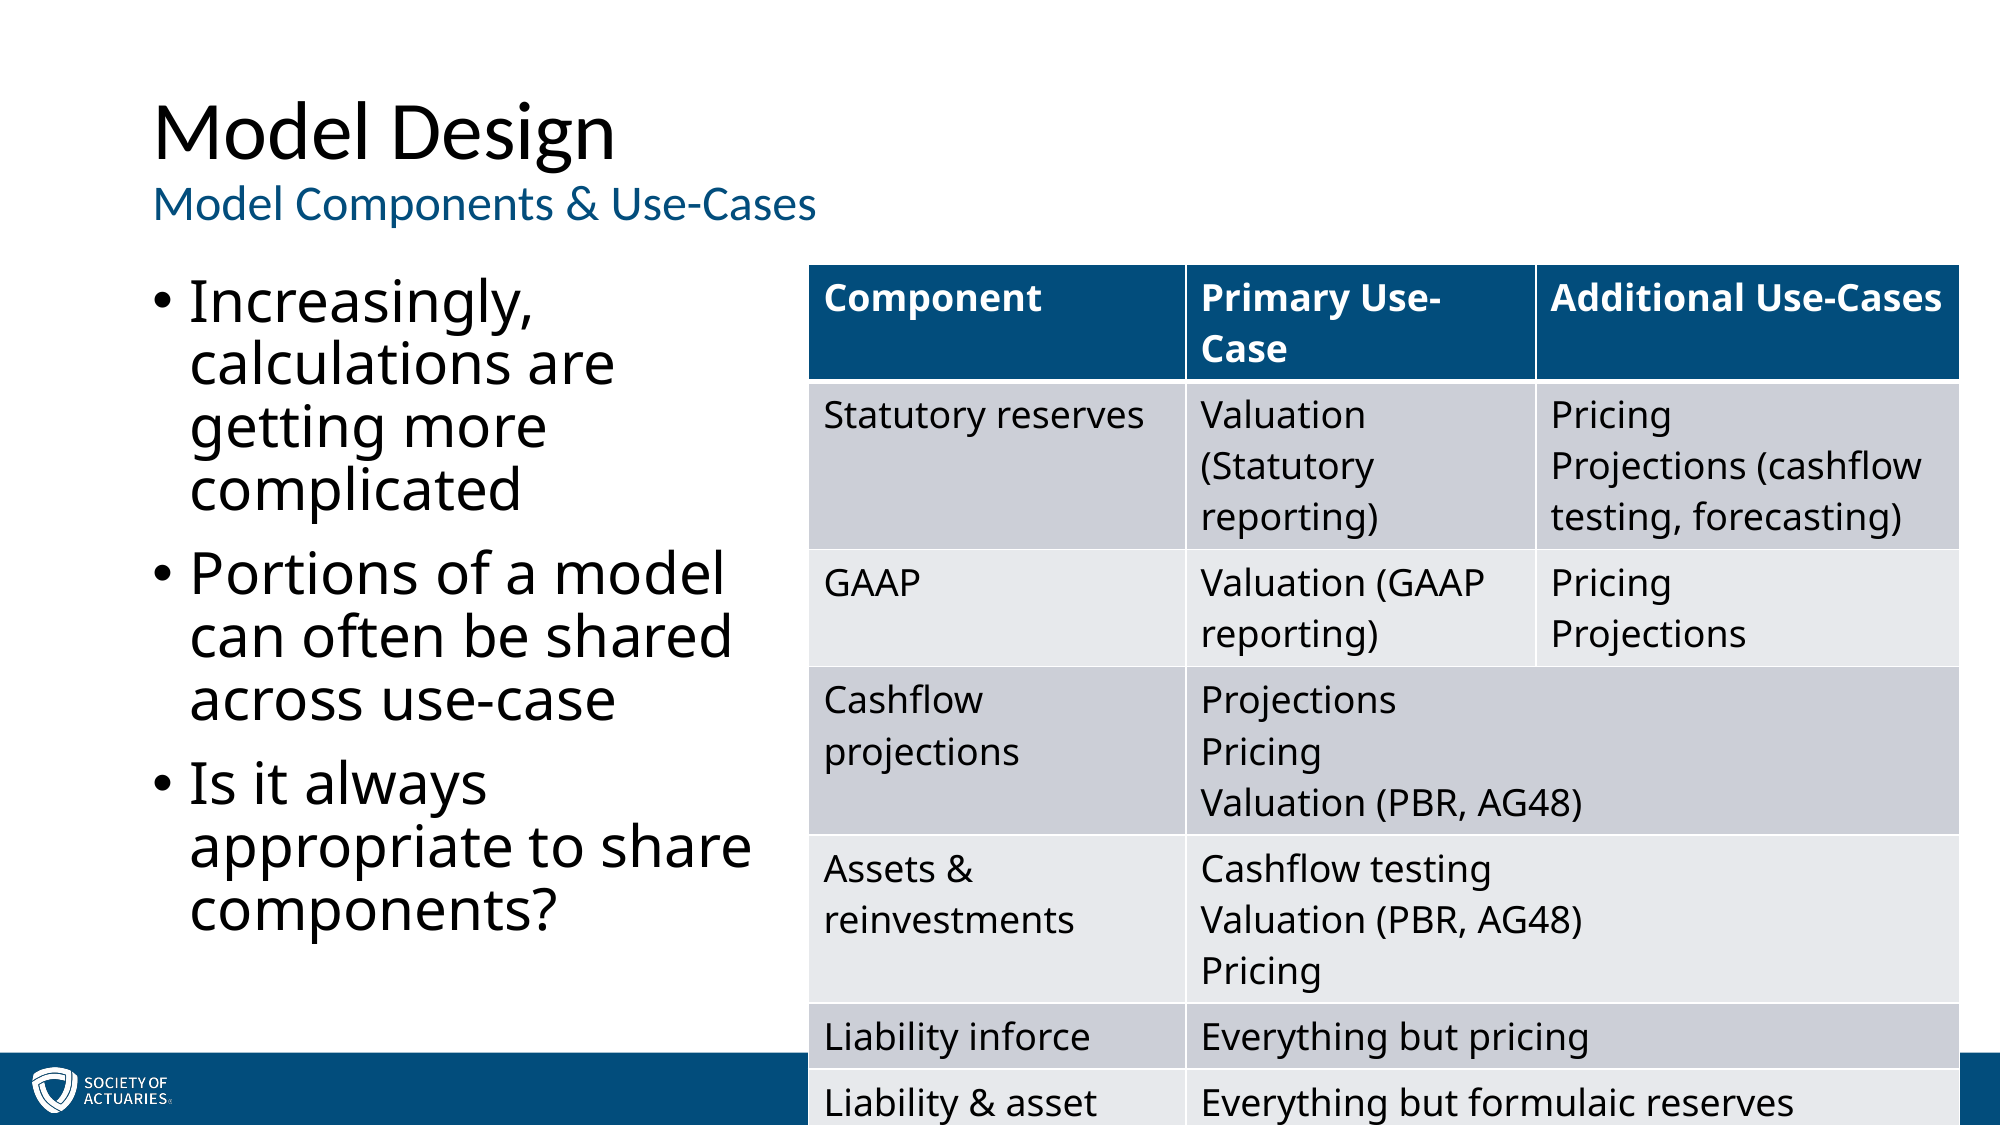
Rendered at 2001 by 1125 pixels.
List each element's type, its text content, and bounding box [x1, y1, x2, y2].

table_cell Everything but formulaic reserves [1187, 1070, 1959, 1125]
table_cell Cashflow projections [809, 667, 1185, 834]
table_header Primary Use-Case [1187, 265, 1535, 379]
table_cell Valuation (Statutory reporting) [1187, 384, 1535, 549]
title Model Design Model Components & Use-Cases [137, 54, 1863, 265]
table_cell Liability & asset assumptions [809, 1070, 1185, 1125]
table_cell Liability inforce [809, 1004, 1185, 1068]
table_cell GAAP [809, 550, 1185, 666]
table_header Additional Use-Cases [1537, 265, 1959, 379]
table_cell Projections Pricing Valuation (PBR, AG48) [1187, 667, 1959, 834]
table_cell Assets & reinvestments [809, 836, 1185, 1002]
table_cell Statutory reserves [809, 384, 1185, 549]
table_header Component [809, 265, 1185, 379]
table_cell Cashflow testing Valuation (PBR, AG48) Pricing [1187, 836, 1959, 1002]
table_cell Pricing Projections [1537, 550, 1959, 666]
table_cell Valuation (GAAP reporting) [1187, 550, 1535, 666]
table_cell Everything but pricing [1187, 1004, 1959, 1068]
list Increasingly, calculations are getting more complicated Portions of a model can often be shared across use-case Is it always appropriate to share components? [137, 264, 790, 956]
table_cell Pricing Projections (cashflow testing, forecasting) [1537, 384, 1959, 549]
